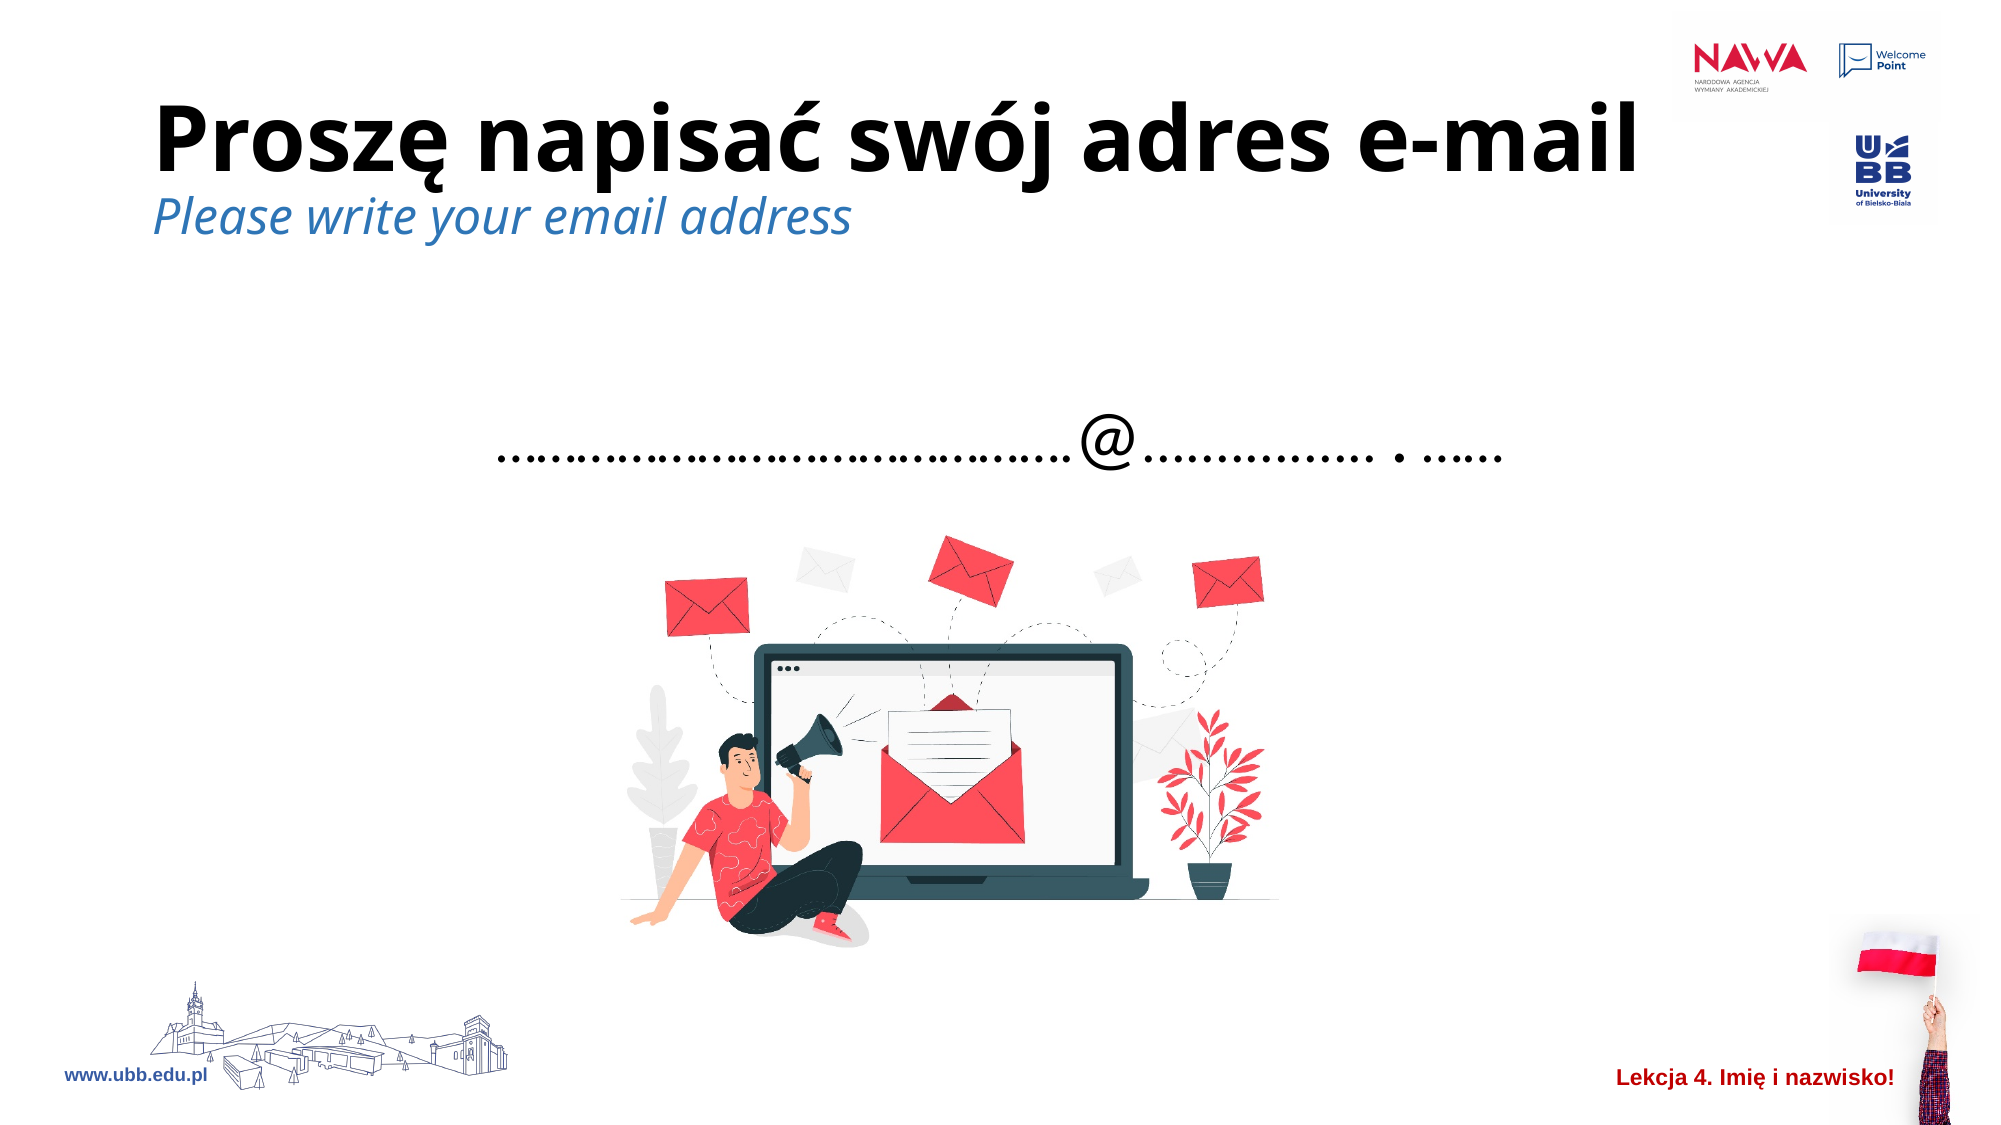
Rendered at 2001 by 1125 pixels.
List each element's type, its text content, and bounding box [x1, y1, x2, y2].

text_box Lekcja 4. Imię i nazwisko! [1594, 1055, 1829, 1098]
picture [580, 489, 1319, 982]
picture [150, 981, 508, 1090]
title Proszę napisać swój adres e-mail Please write your email address [137, 59, 1863, 278]
text_box www.ubb.edu.pl [0, 1055, 273, 1093]
picture [1672, 11, 1941, 225]
list …………………………………….@................ . …… [137, 299, 1863, 1014]
picture [1829, 914, 1980, 1125]
